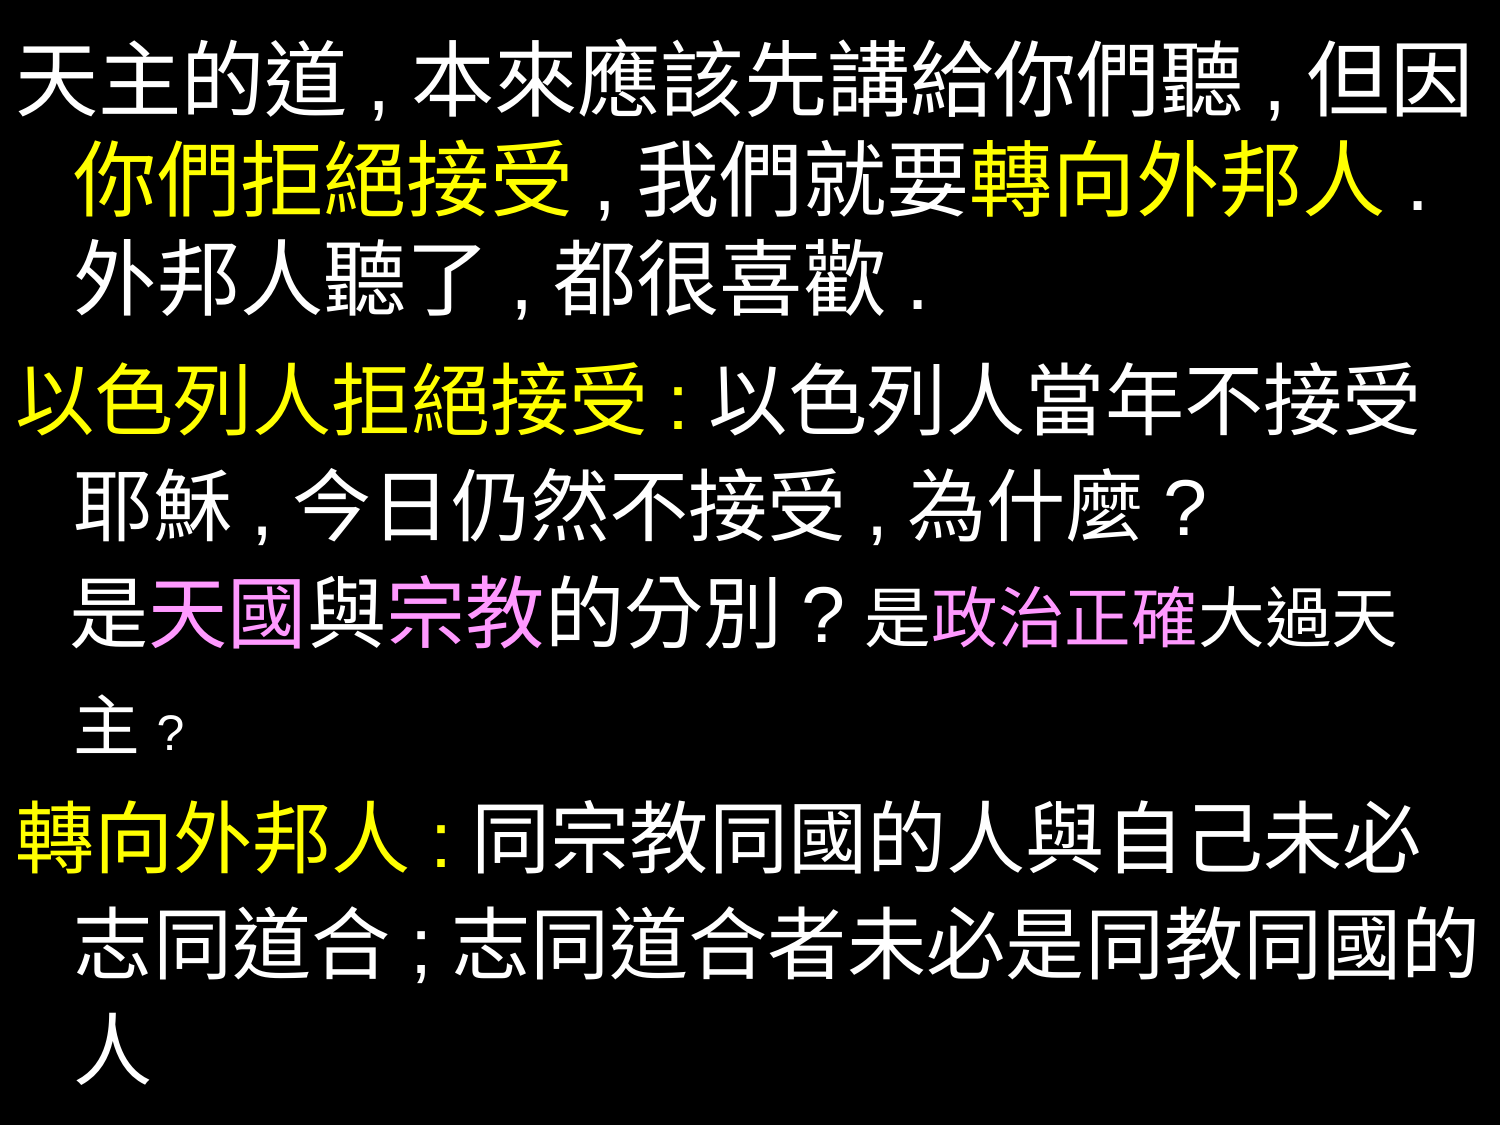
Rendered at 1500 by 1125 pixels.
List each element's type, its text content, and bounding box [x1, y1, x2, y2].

subtitle 天主的道,本來應該先講給你們聽,但因你們拒絕接受,我們就要轉向外邦人.外邦人聽了,都很喜歡. 以色列人拒絕接受:以色列人當年不接受耶穌,今日仍然不接受,為什麼? 是天國與宗教的分別?是政治正確大過天主? 轉向外邦人:同宗教同國的人與自己未必志同道合;志同道合者未必是同教同國的人 不要再把人分為信與不信兩陣營! (有弊無利) [0, 19, 1500, 1125]
